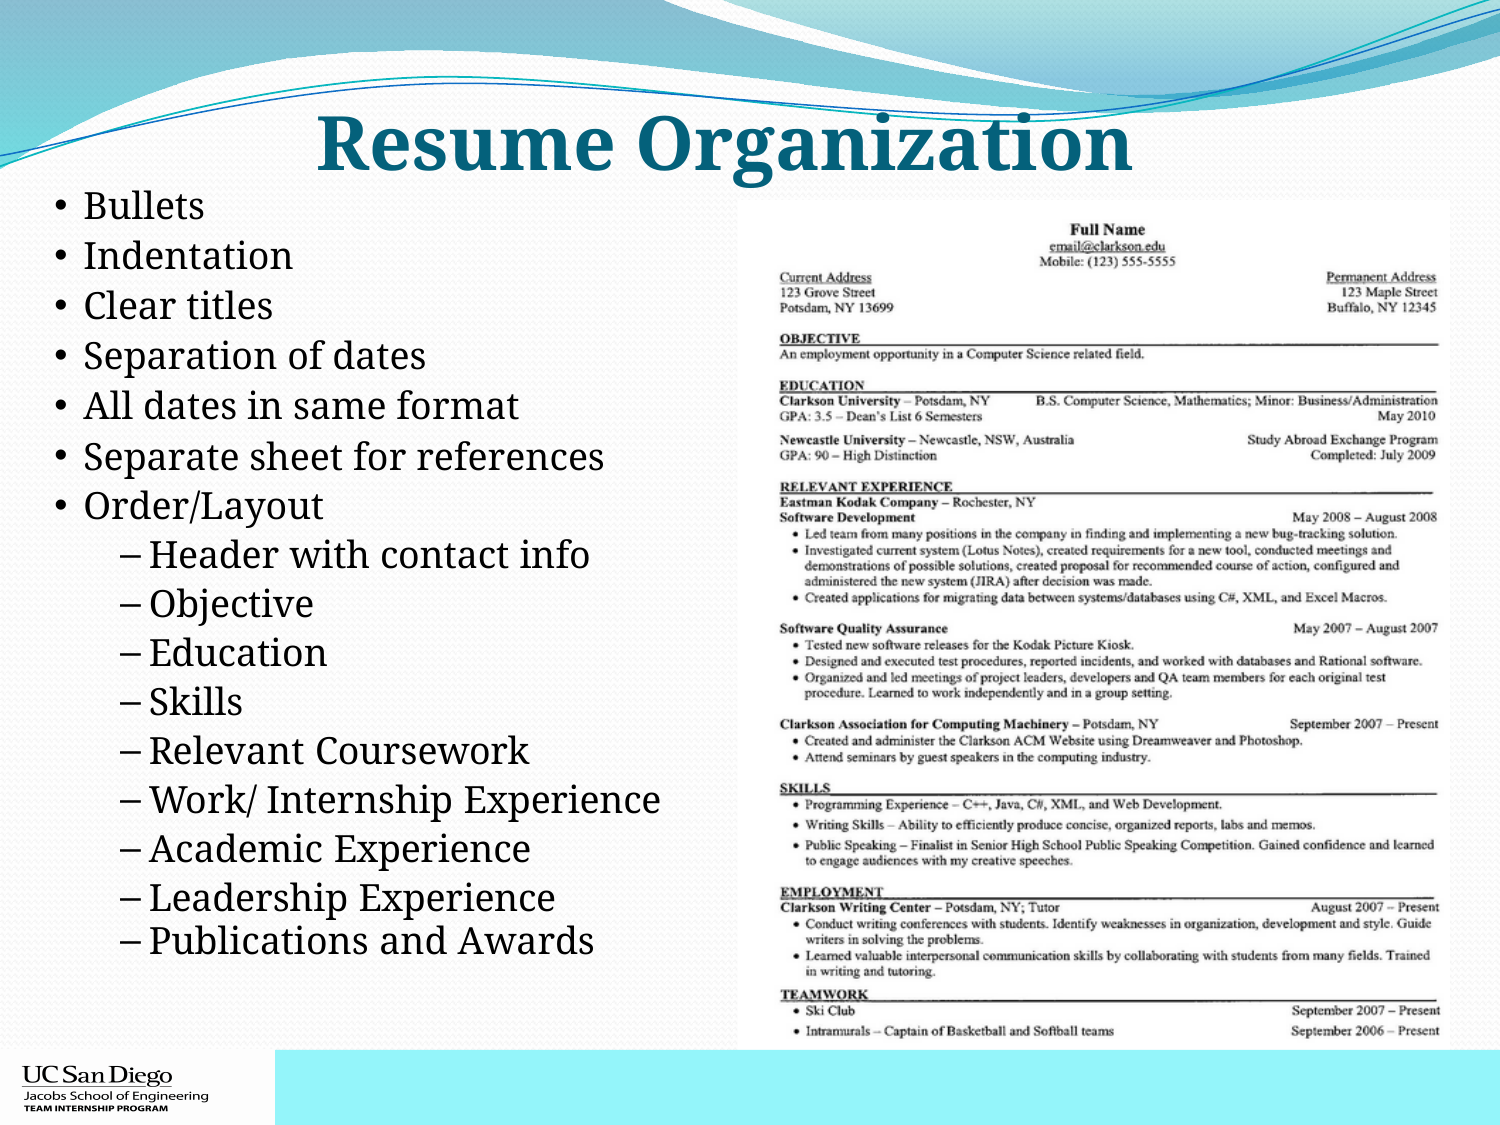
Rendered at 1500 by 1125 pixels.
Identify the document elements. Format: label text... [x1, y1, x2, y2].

text_box Bullets Indentation Clear titles Separation of dates All dates in same format Separate sheet for references Order/Layout Header with contact info Objective Education Skills Relevant Coursework Work/ Internship Experience Academic Experience Leadership Experience Publications and Awards [37, 174, 788, 970]
picture [737, 199, 1451, 1088]
text_box [276, 1049, 1500, 1125]
picture [0, 1049, 276, 1125]
text_box Resume Organization [0, 99, 1450, 186]
